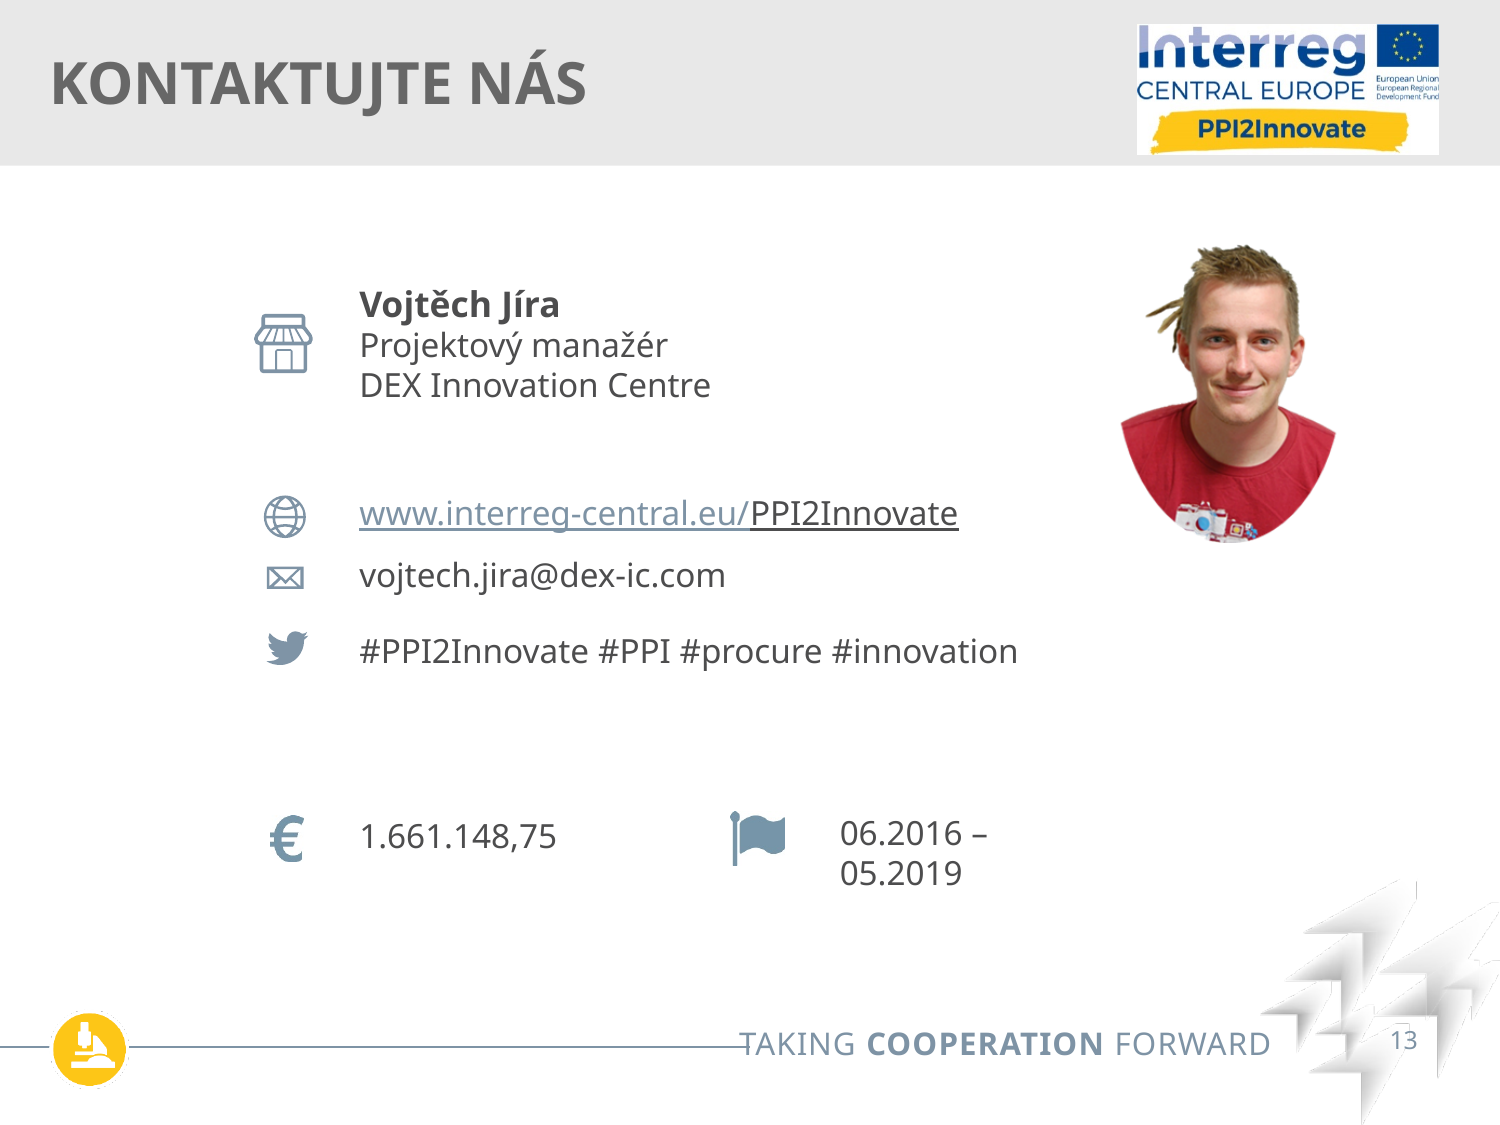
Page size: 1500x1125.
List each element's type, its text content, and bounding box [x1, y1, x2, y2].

picture [265, 630, 309, 665]
picture [270, 815, 305, 863]
text_box [266, 566, 304, 589]
text_box [263, 495, 306, 539]
text_box #PPI2Innovate #PPI #procure #innovation [359, 630, 1030, 671]
picture [1137, 24, 1439, 155]
picture [730, 811, 785, 867]
picture [1260, 878, 1500, 1125]
title Kontaktujte nás [0, 24, 1085, 138]
picture [49, 1009, 129, 1089]
text_box Vojtěch Jíra Projektový manažér DEX Innovation Centre [359, 281, 1066, 405]
text_box 06.2016 – 05.2019 [839, 811, 1117, 892]
text_box www.interreg-central.eu/PPI2Innovate [359, 492, 1066, 538]
text_box [254, 313, 313, 374]
text_box vojtech.jira@dex-ic.com [359, 554, 914, 595]
text_box 1.661.148,75 [359, 815, 637, 856]
picture [1116, 203, 1344, 543]
